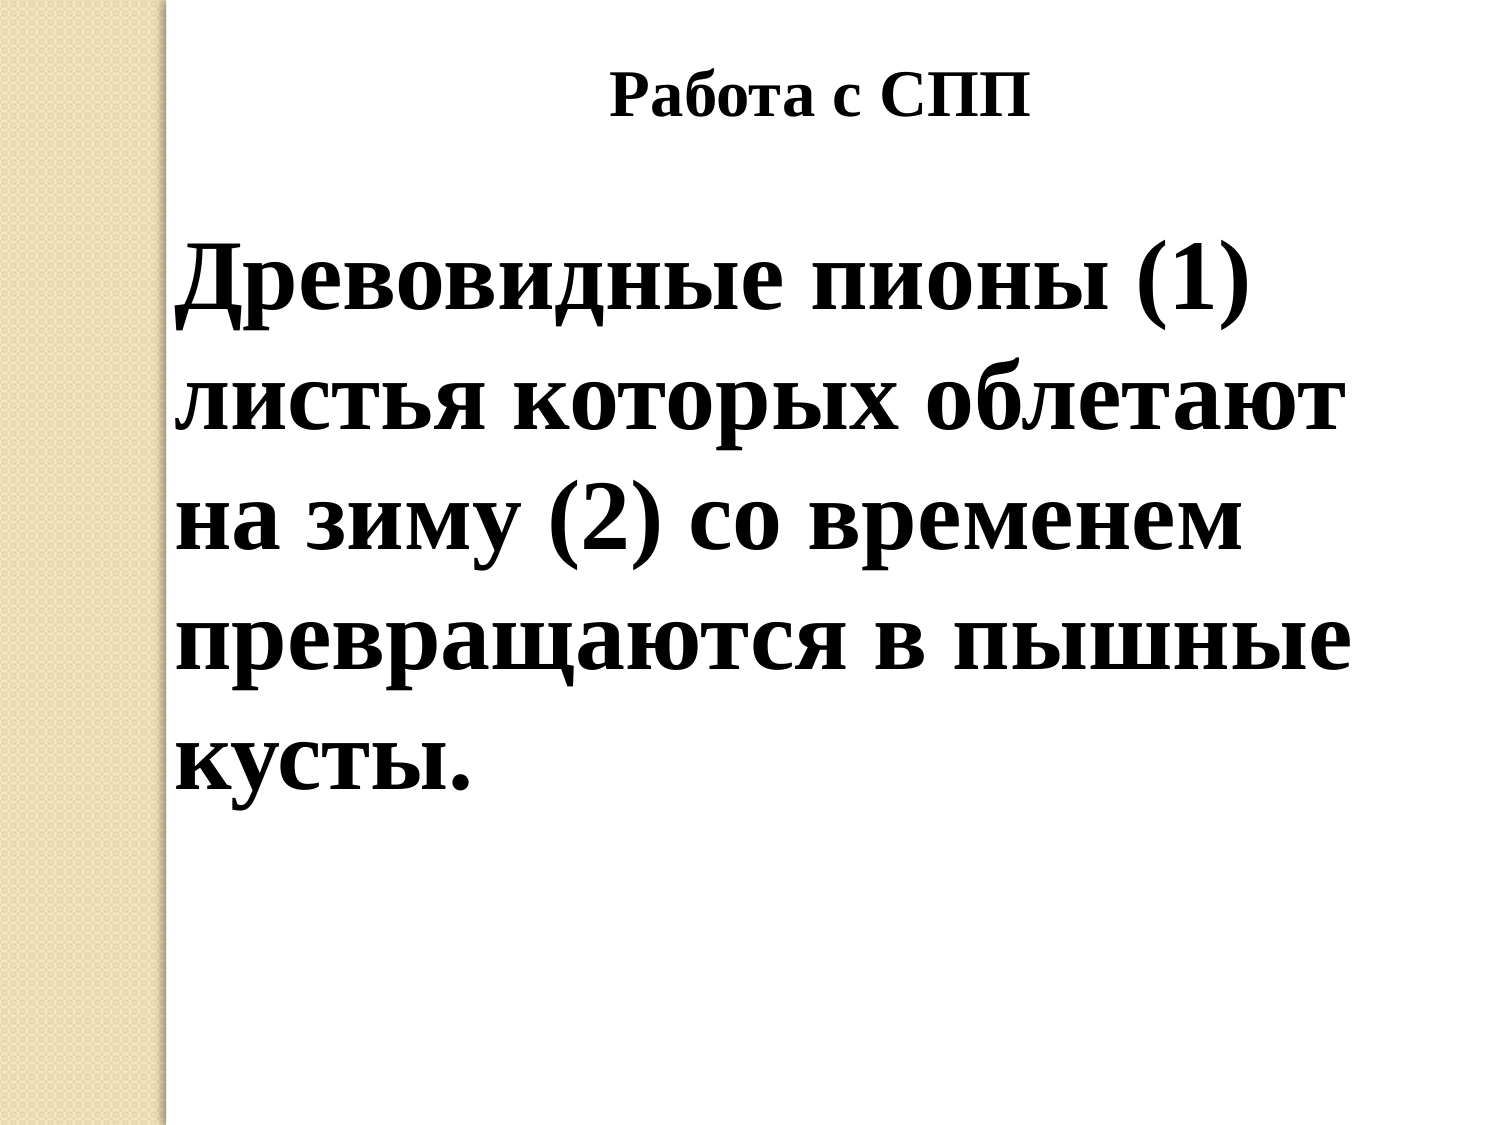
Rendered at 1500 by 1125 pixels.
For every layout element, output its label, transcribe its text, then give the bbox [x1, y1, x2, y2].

text_box Работа с СПП Древовидные пионы (1) листья которых облетают на зиму (2) со временем превращаются в пышные кусты. [159, 42, 1483, 908]
